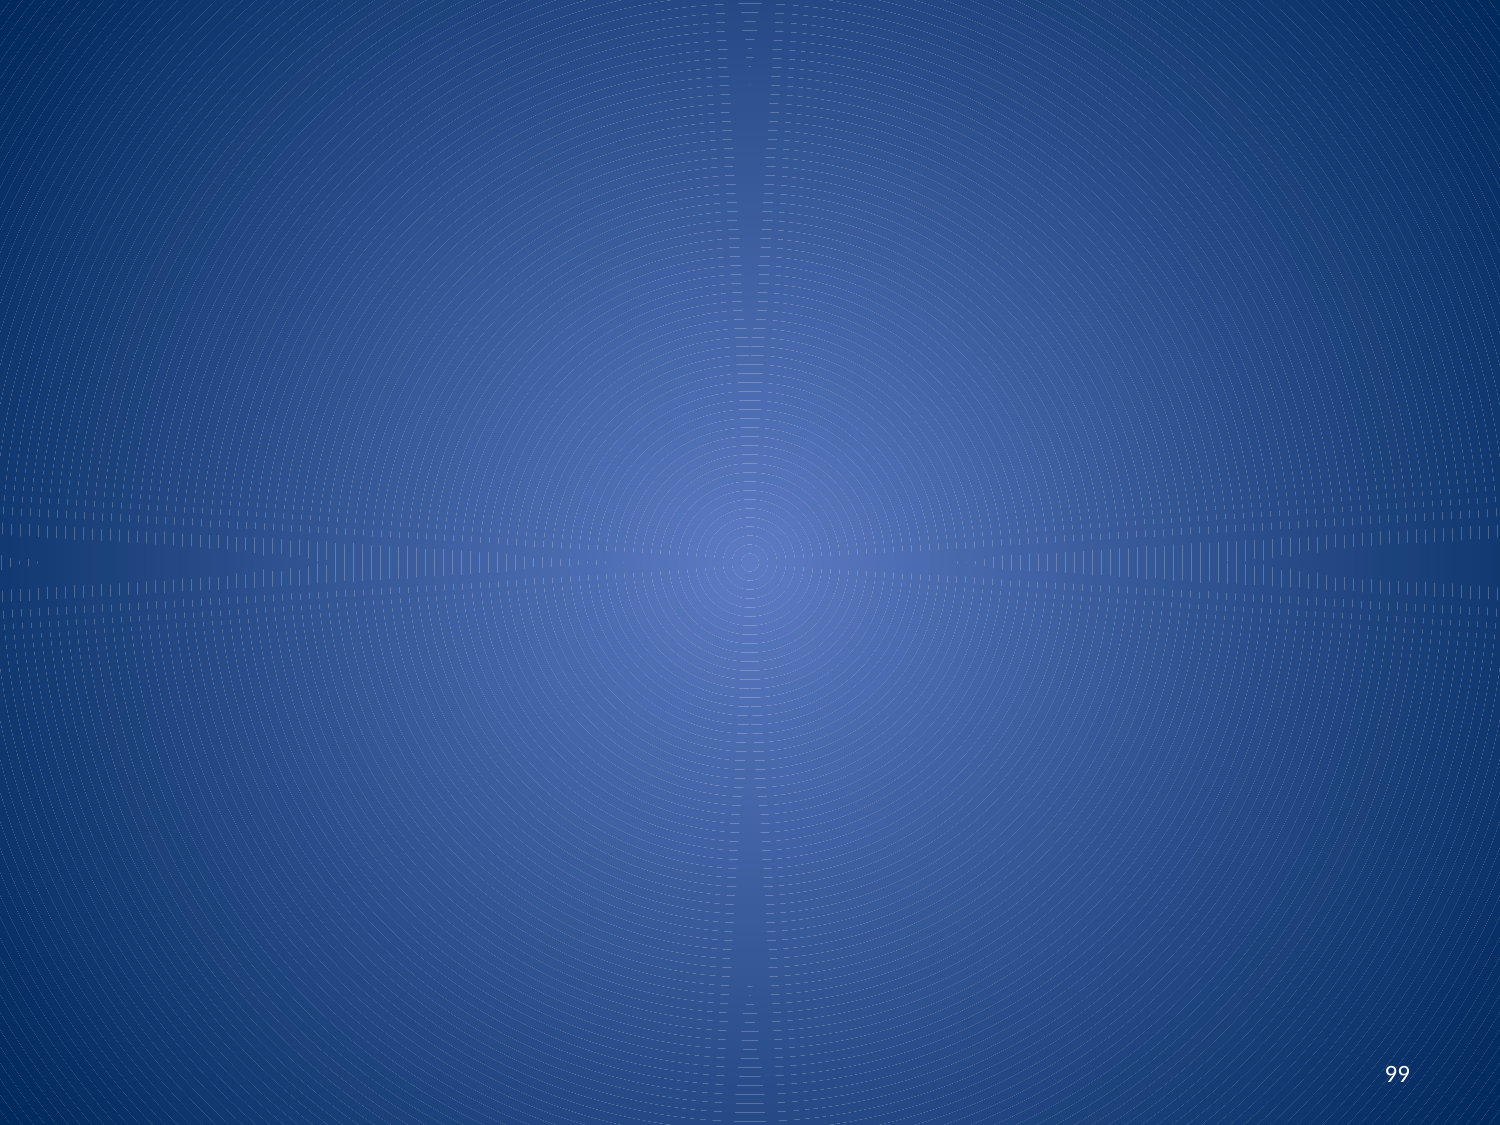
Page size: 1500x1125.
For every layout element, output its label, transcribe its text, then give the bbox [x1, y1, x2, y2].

slide_number 99 [1074, 1042, 1425, 1103]
